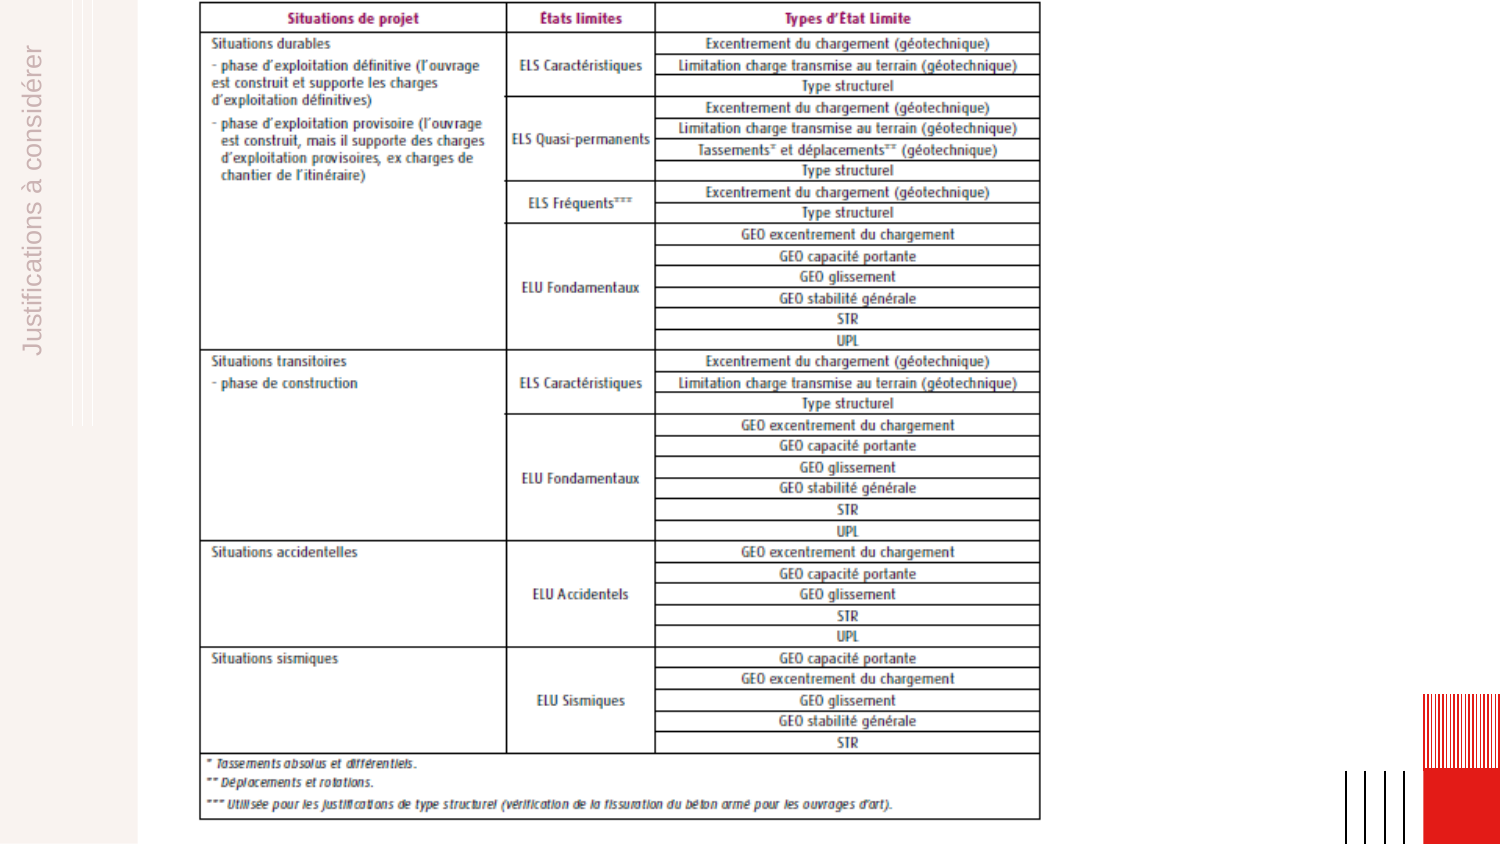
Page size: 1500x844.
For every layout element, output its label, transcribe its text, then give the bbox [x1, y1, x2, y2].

picture [187, 0, 1055, 828]
list Justifications à considérer [6, 31, 59, 694]
